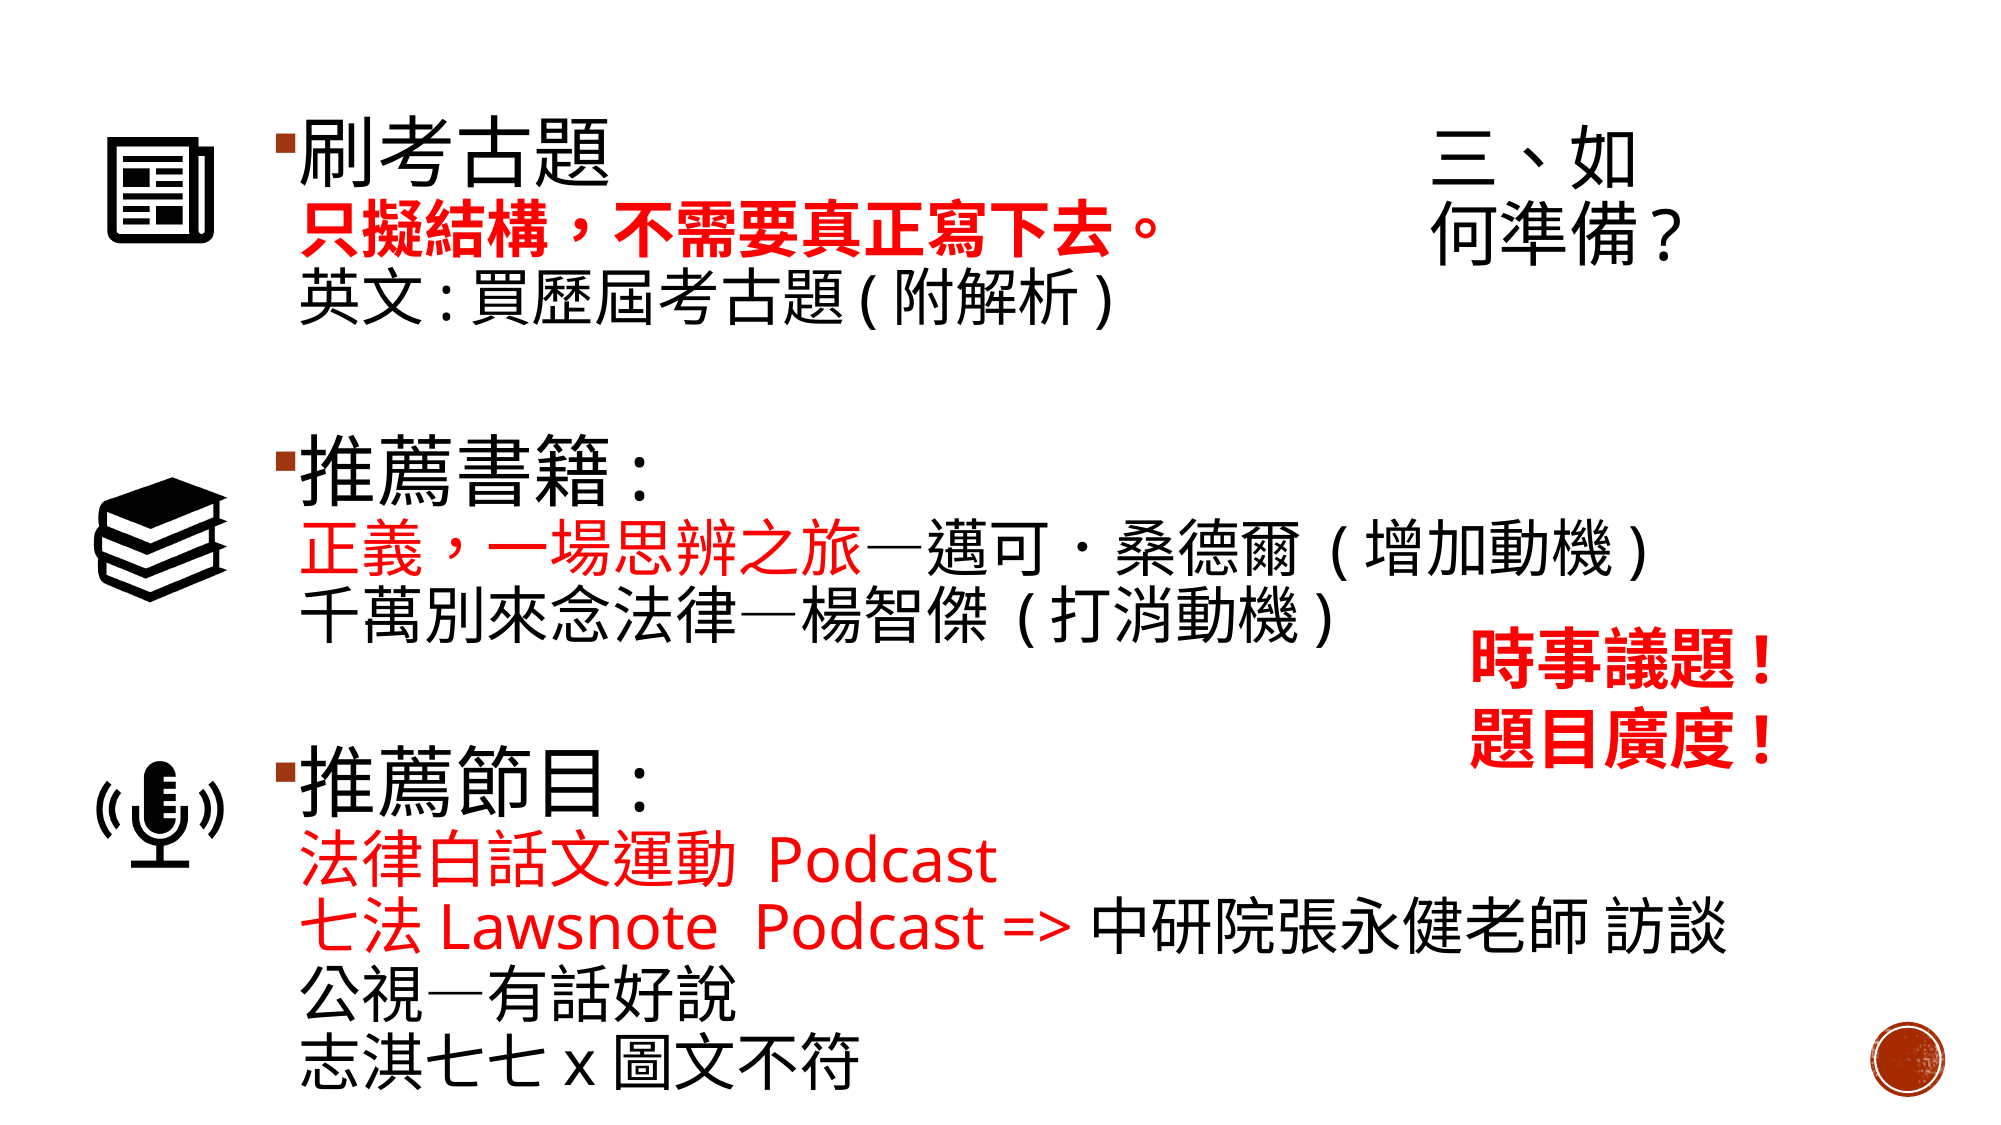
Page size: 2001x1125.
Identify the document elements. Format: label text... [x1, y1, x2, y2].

picture [85, 115, 236, 265]
picture [85, 464, 236, 615]
list 刷考古題 只擬結構，不需要真正寫下去。 英文:買歷屆考古題(附解析) 推薦書籍: 正義，一場思辨之旅—邁可．桑德爾 (增加動機) 千萬別來念法律—楊智傑 (打消動機) 推薦節目: 法律白話文運動 Podcast 七法Lawsnote Podcast =>中研院張永健老師 訪談 公視—有話好說 志淇七七x圖文不符 [255, 106, 1840, 1113]
text_box 時事議題! 題目廣度! [1455, 609, 1795, 784]
picture [85, 739, 236, 890]
